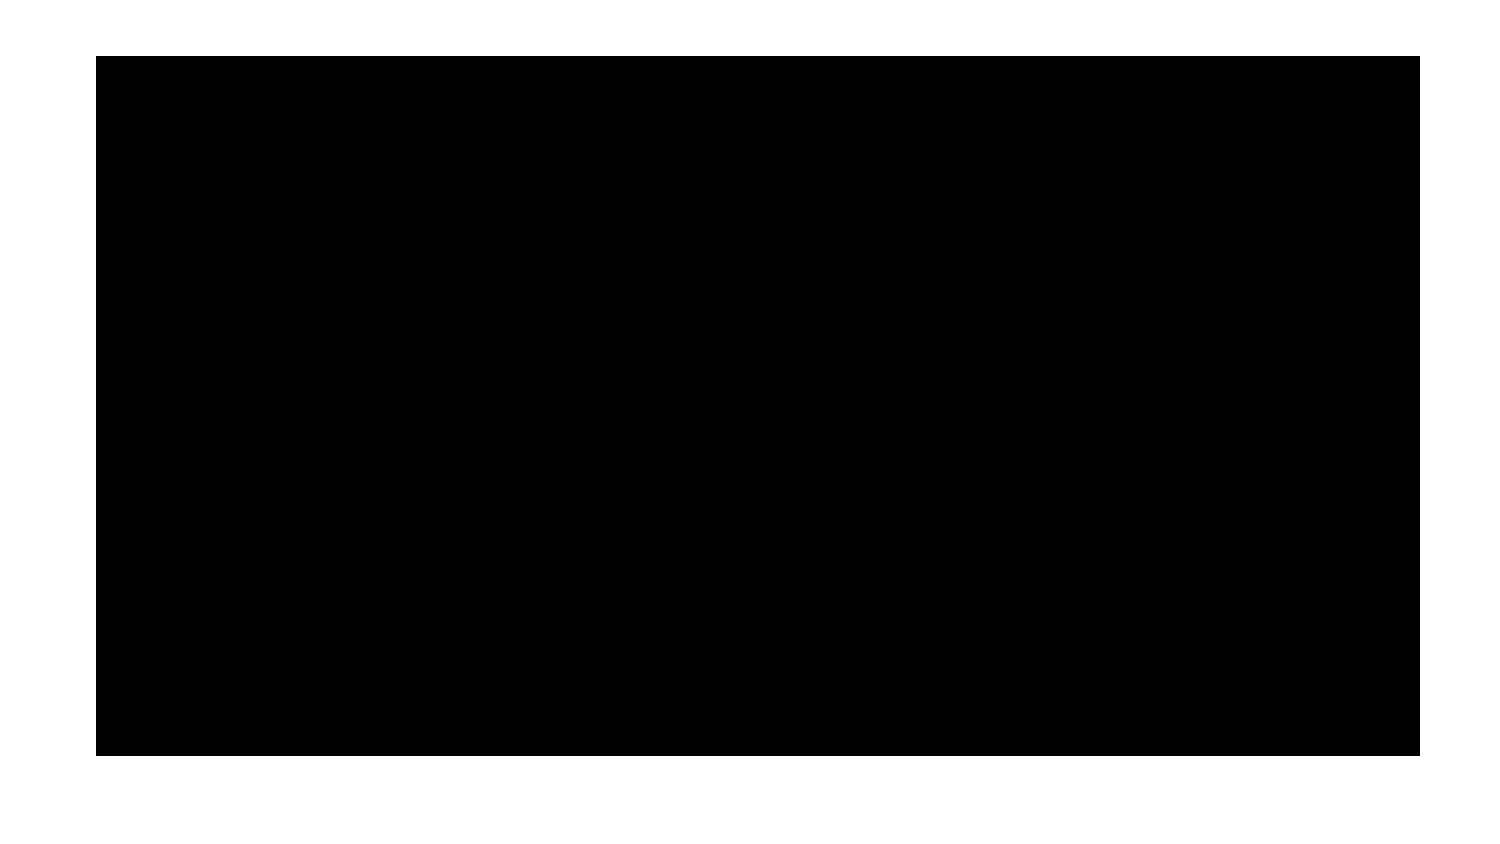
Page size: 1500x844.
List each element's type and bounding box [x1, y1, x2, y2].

text_box [95, 55, 1421, 758]
